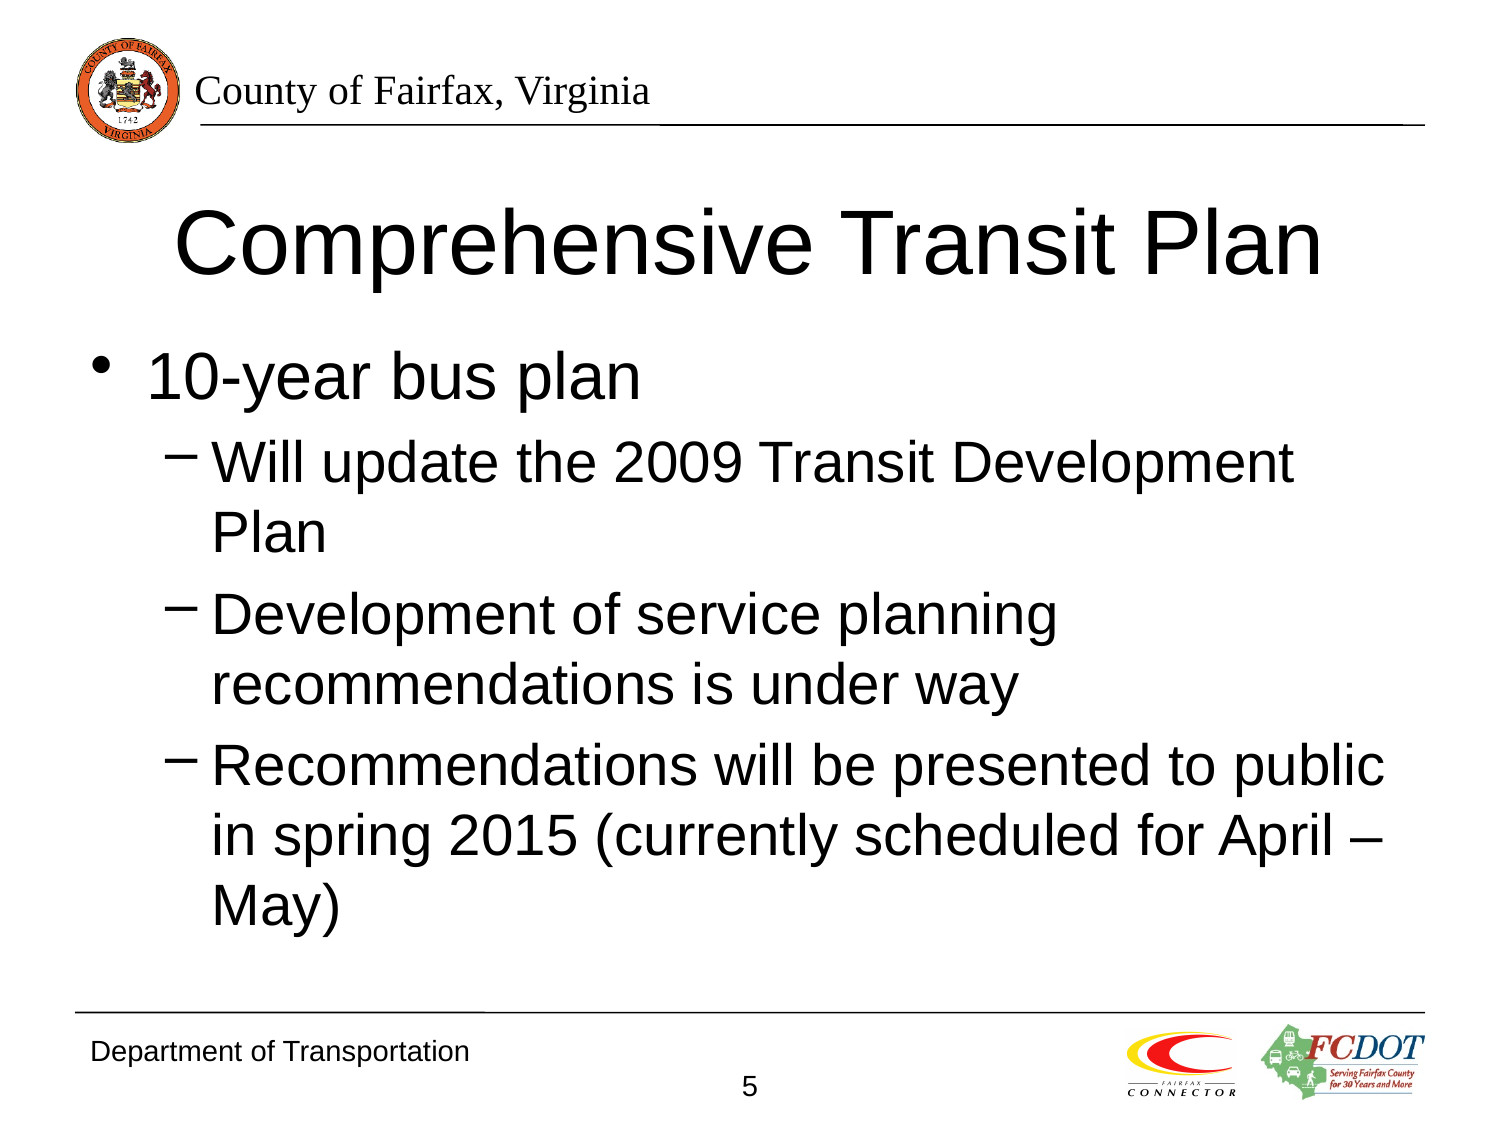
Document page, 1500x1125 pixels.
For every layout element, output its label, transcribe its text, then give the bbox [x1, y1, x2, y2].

list 10-year bus plan Will update the 2009 Transit Development Plan Development of service planning recommendations is under way Recommendations will be presented to public in spring 2015 (currently scheduled for April – May) [75, 324, 1425, 981]
footer Department of Transportation 5 [75, 1024, 1425, 1103]
picture [75, 37, 180, 143]
title Comprehensive Transit Plan [75, 162, 1425, 313]
